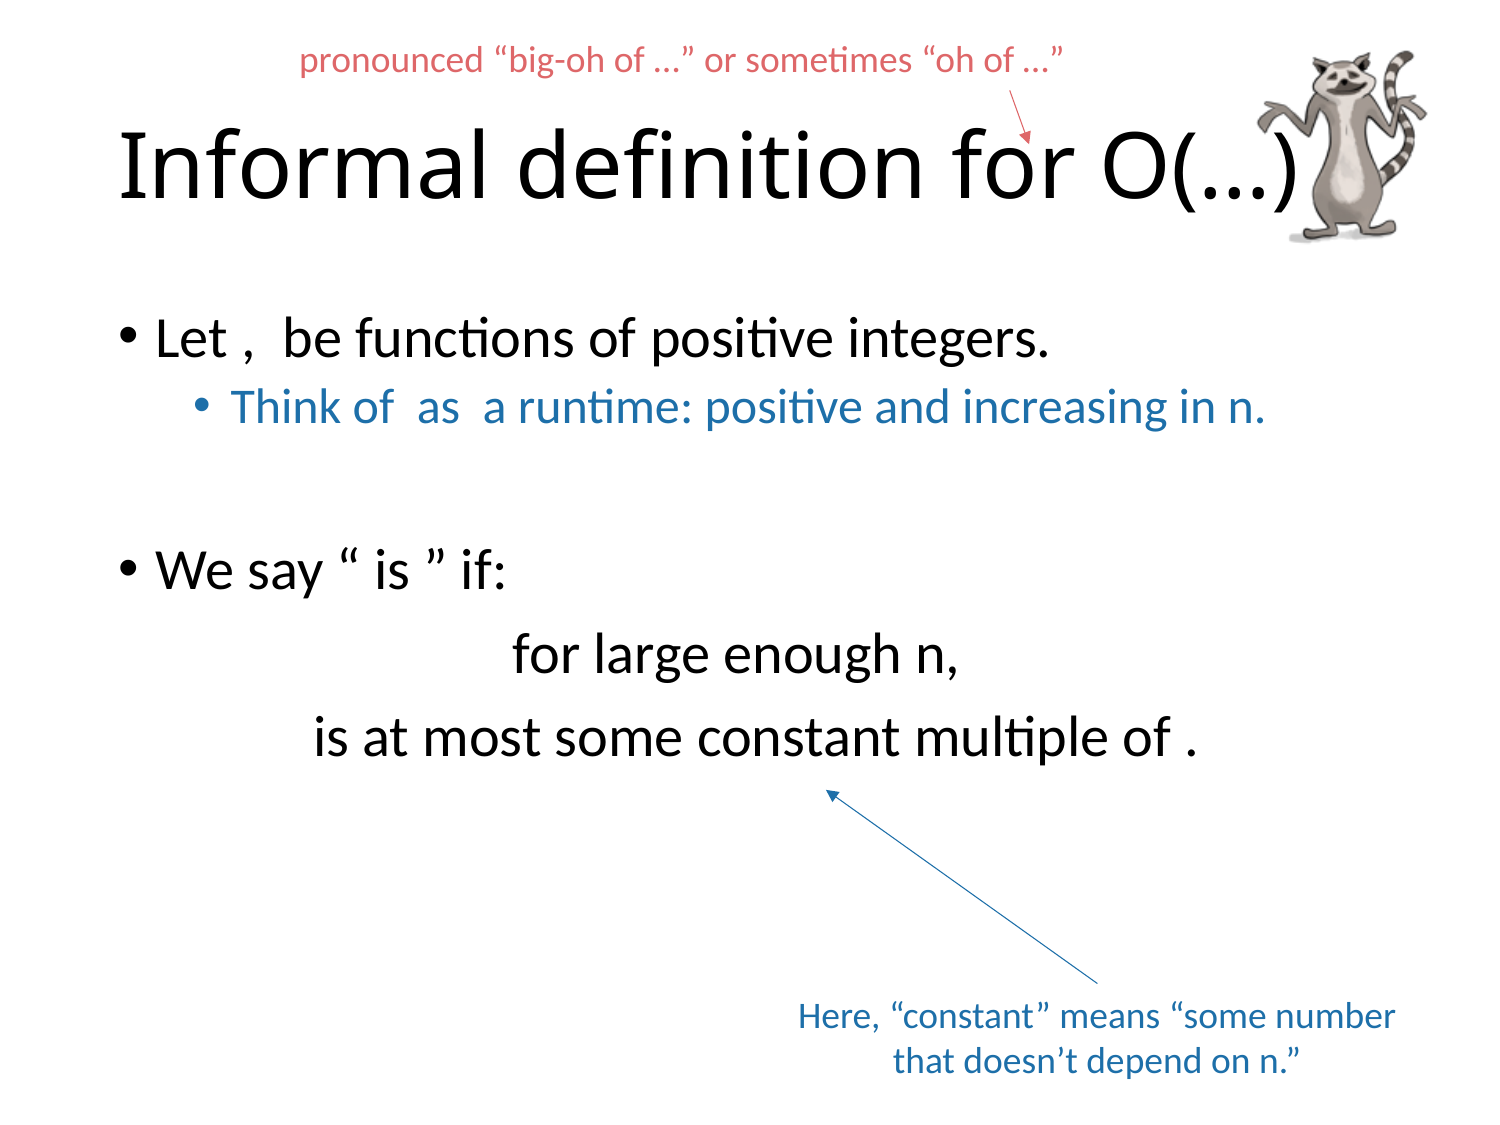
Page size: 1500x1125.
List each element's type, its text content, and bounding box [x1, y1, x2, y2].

text_box Here, “constant” means “some number that doesn’t depend on n.” [772, 983, 1423, 1089]
picture [1244, 37, 1440, 254]
title Informal definition for O(…) [103, 59, 1397, 278]
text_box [1009, 90, 1030, 145]
text_box pronounced “big-oh of …” or sometimes “oh of …” [284, 27, 1338, 88]
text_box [825, 789, 1098, 984]
